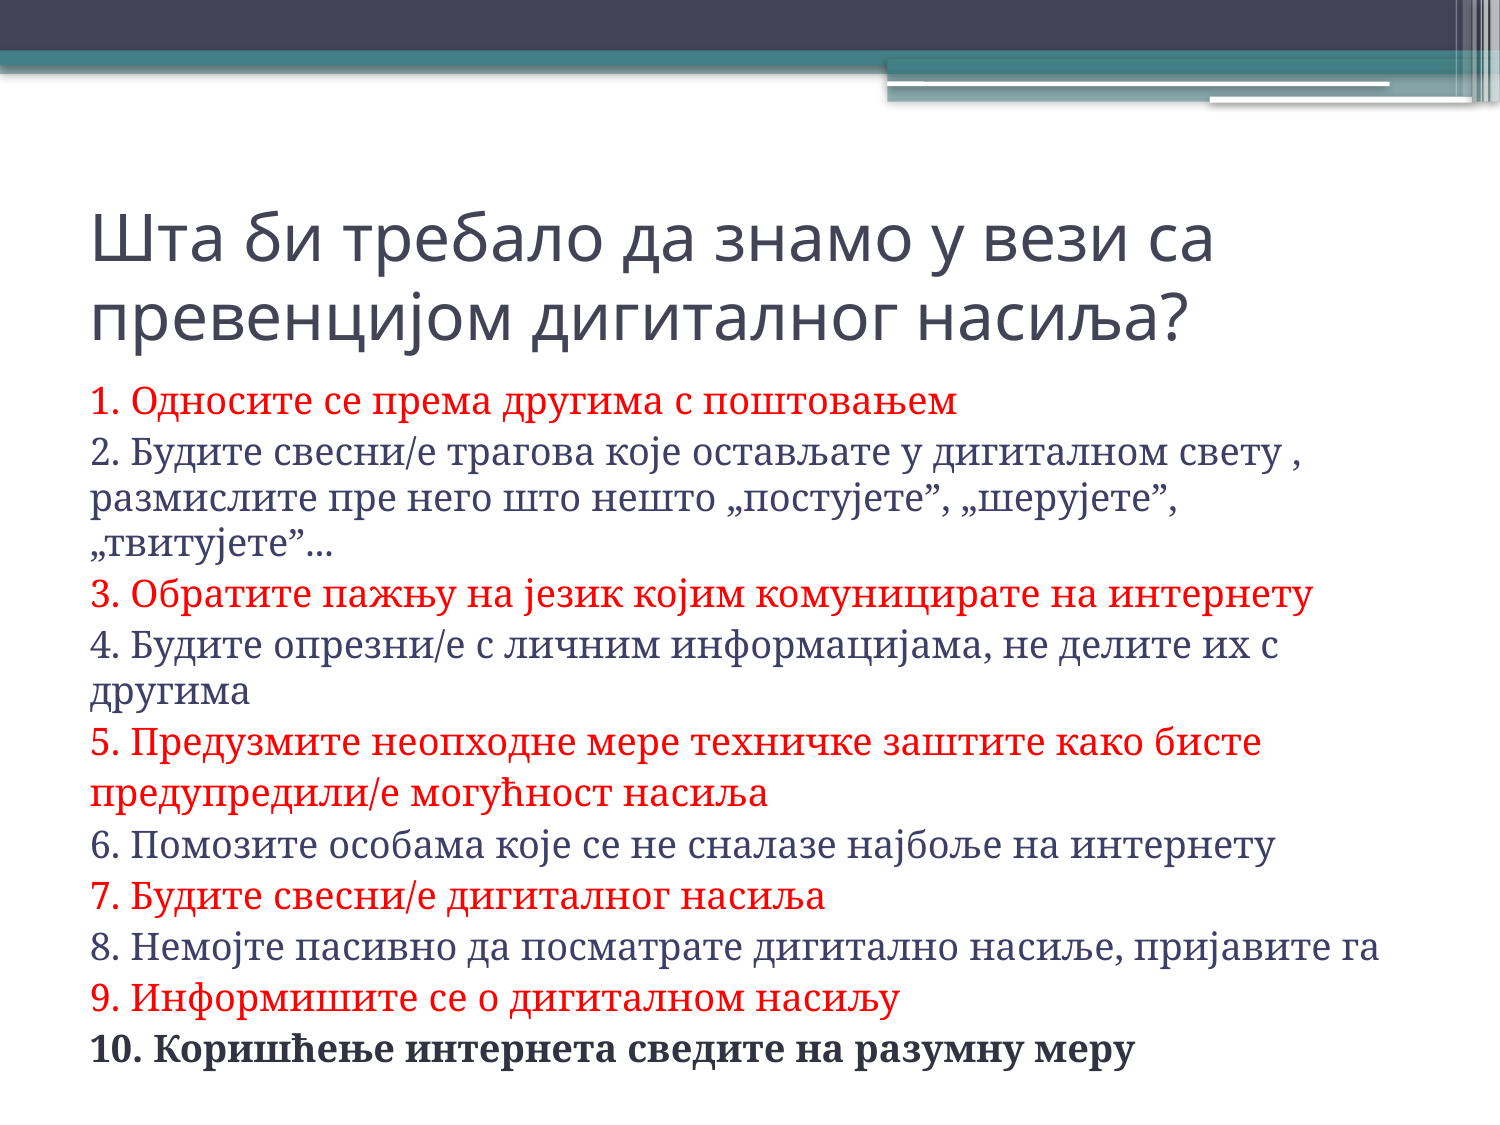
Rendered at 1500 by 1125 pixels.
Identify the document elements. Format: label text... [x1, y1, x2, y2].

title Шта би требало да знамо у вези са превенцијом дигиталног насиља? [75, 187, 1425, 363]
list 1. Односите се према другима с поштовањем 2. Будите свесни/е трагова које остављате у дигиталном свету , размислите пре него што нешто „постујете”, „шерујете”, „твитујете”... 3. Обратите пажњу на језик којим комуницирате на интернету 4. Будите опрезни/е с личним информацијама, не делите их с другима 5. Предузмите неопходне мере техничке заштите како бисте предупредили/е могућност насиља 6. Помозите особама које се не сналазе најбоље на интернету 7. Будите свесни/е дигиталног насиља 8. Немојте пасивно да посматрате дигитално насиље, пријавите га 9. Информишите се о дигиталном насиљу 10. Коришћење интернета сведите на разумну меру [75, 368, 1425, 1079]
